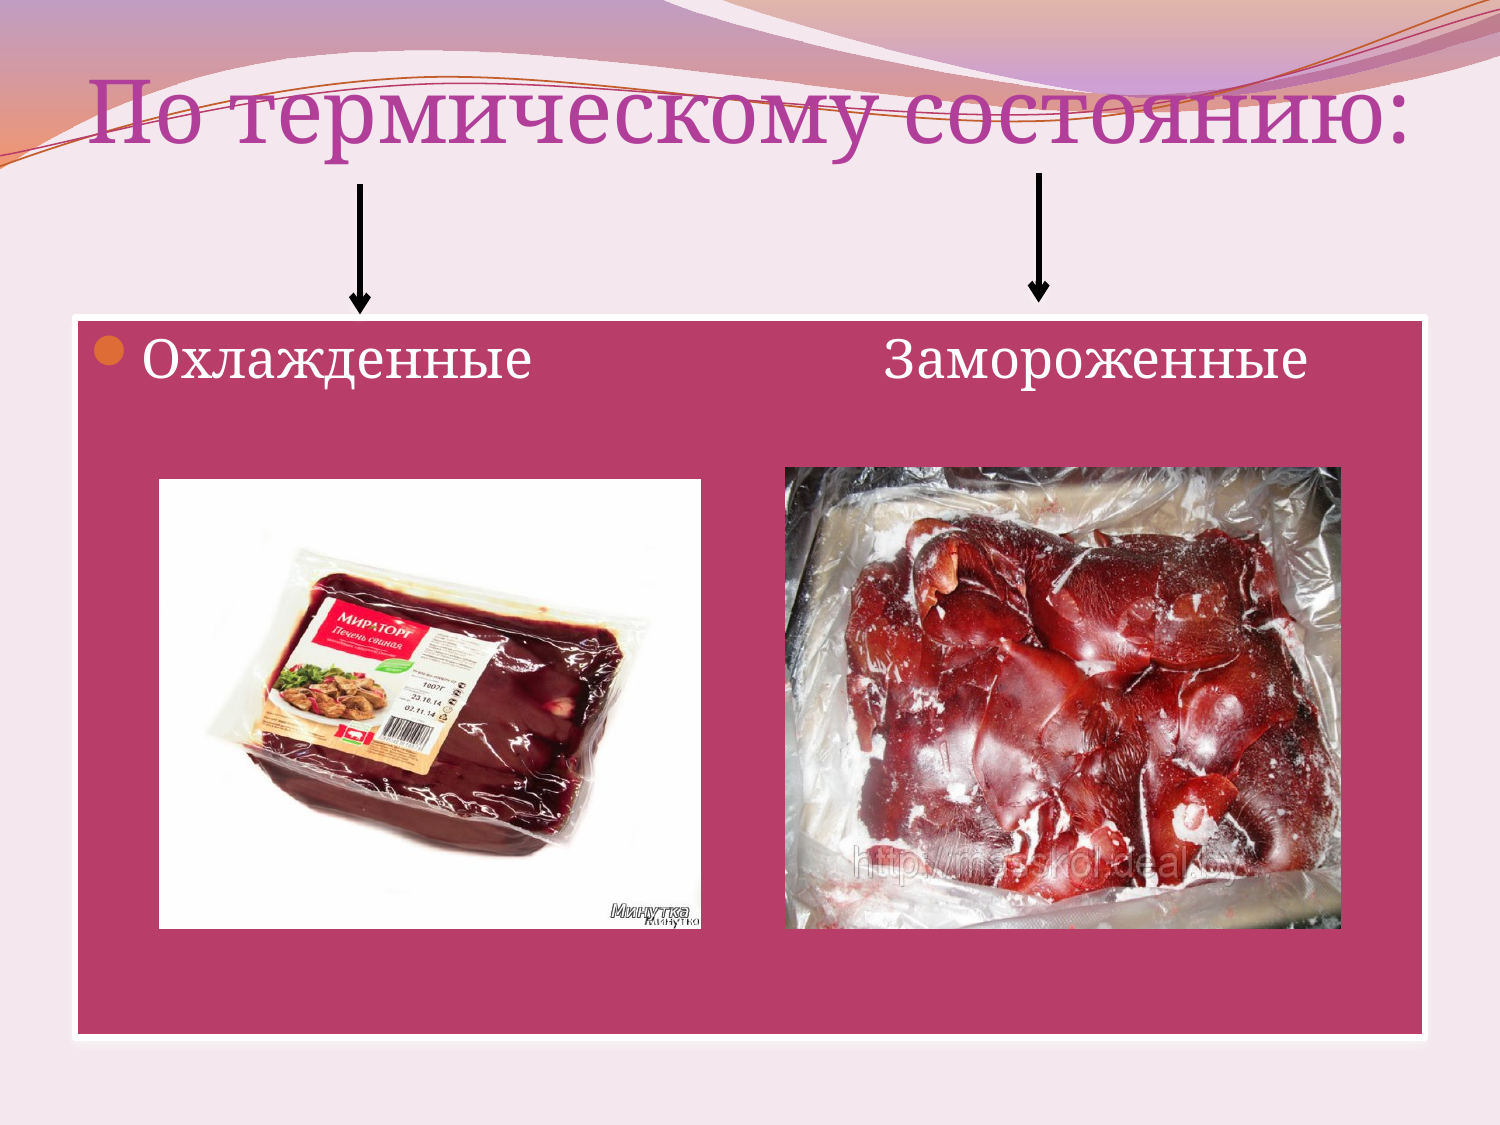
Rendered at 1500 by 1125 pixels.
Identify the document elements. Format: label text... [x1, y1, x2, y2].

picture [159, 479, 701, 929]
title По термическому состоянию: [75, 45, 1425, 161]
picture [785, 467, 1341, 929]
list Охлажденные Замороженные [72, 314, 1428, 1041]
